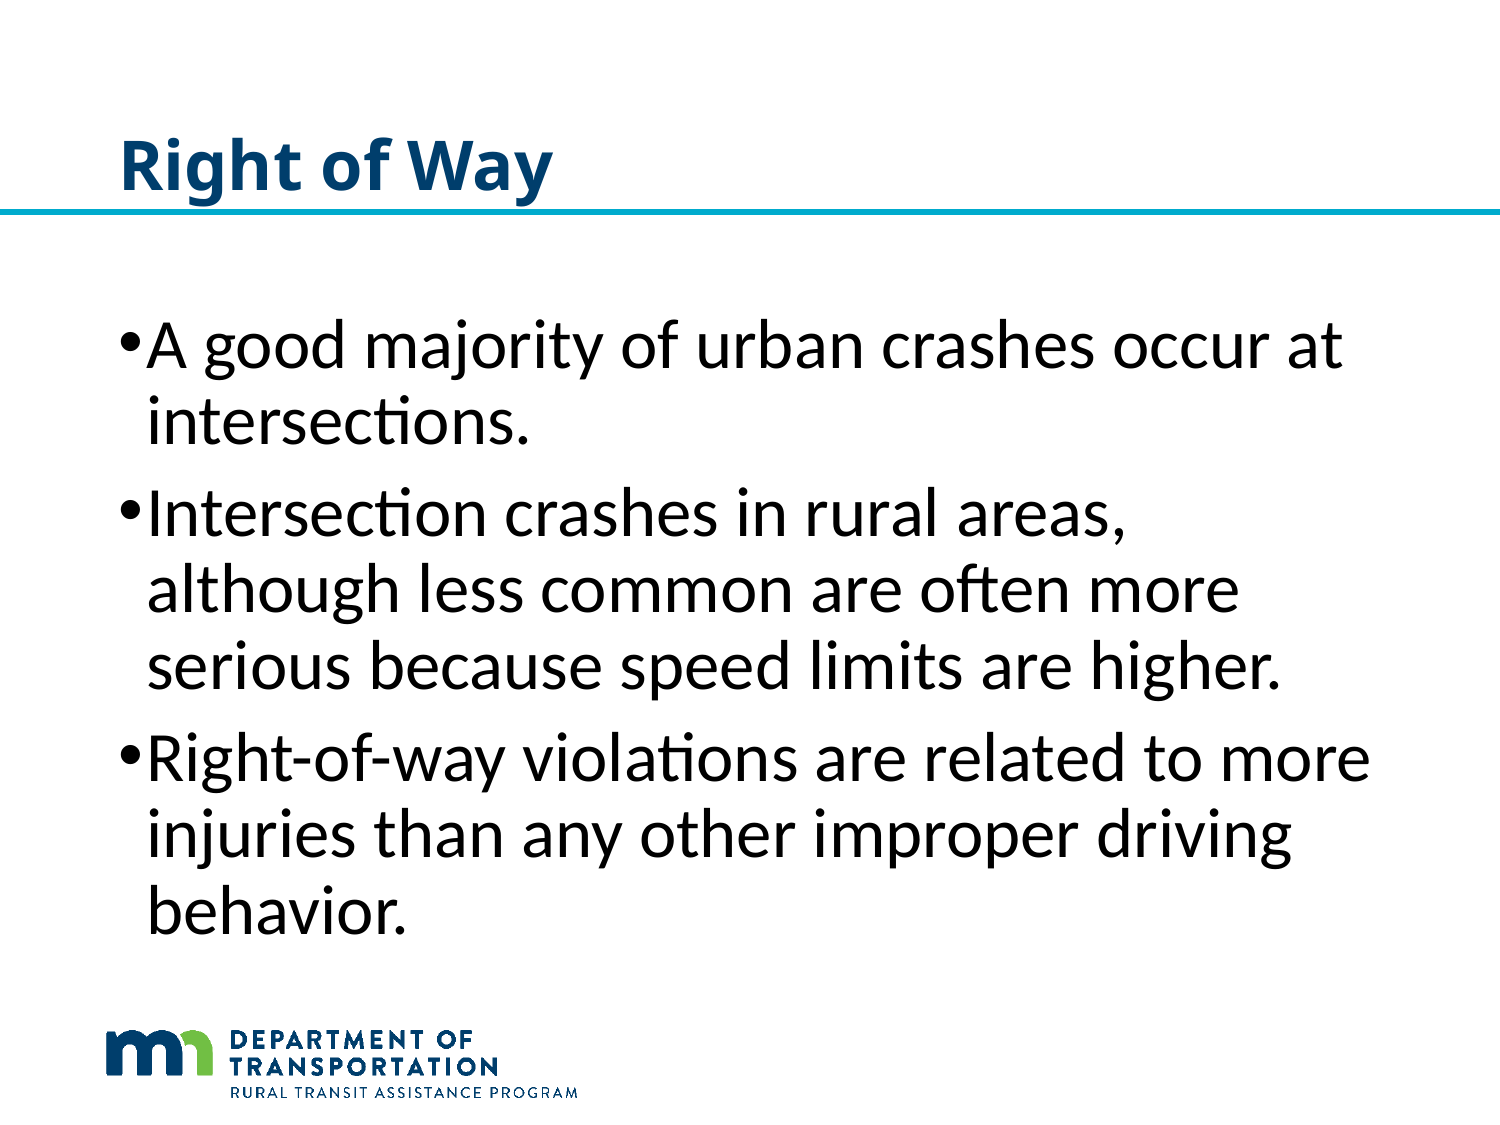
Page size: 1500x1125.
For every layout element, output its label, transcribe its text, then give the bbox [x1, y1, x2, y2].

picture [75, 1005, 607, 1122]
title Right of Way [103, 67, 1397, 271]
list A good majority of urban crashes occur at intersections. Intersection crashes in rural areas, although less common are often more serious because speed limits are higher. Right-of-way violations are related to more injuries than any other improper driving behavior. [103, 299, 1397, 1014]
